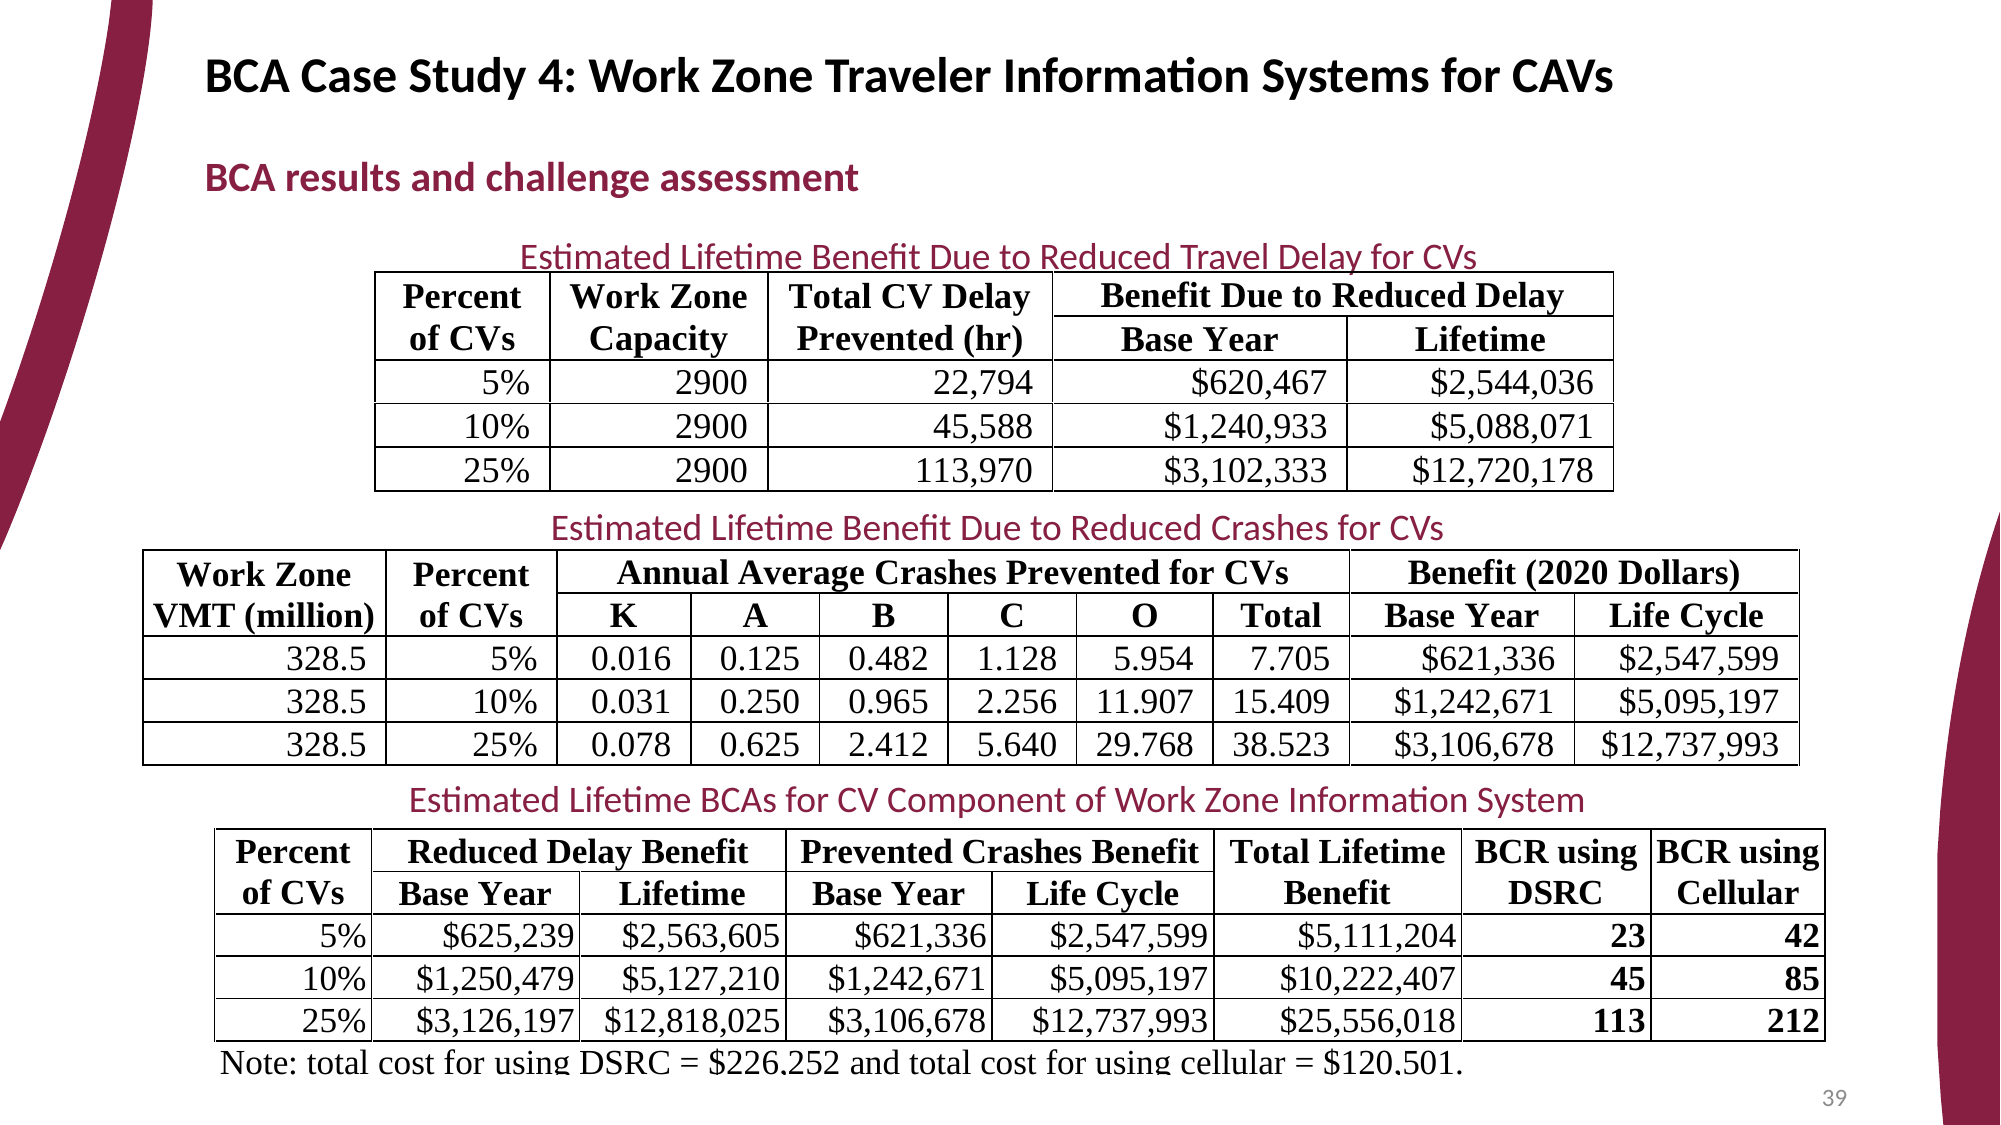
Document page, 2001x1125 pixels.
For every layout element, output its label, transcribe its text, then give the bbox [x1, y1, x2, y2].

text_box Estimated Lifetime Benefit Due to Reduced Crashes for CVs [498, 505, 1498, 549]
text_box Estimated Lifetime BCAs for CV Component of Work Zone Information System [279, 768, 1717, 828]
slide_number 39 [1412, 1066, 1863, 1125]
list BCA results and challenge assessment [190, 147, 1863, 1044]
text_box Estimated Lifetime Benefit Due to Reduced Travel Delay for CVs [505, 224, 1506, 271]
picture [136, 549, 1804, 768]
picture [212, 828, 1831, 1075]
list BCA Case Study 4: Work Zone Traveler Information Systems for CAVs [190, 41, 1863, 117]
picture [370, 271, 1618, 505]
